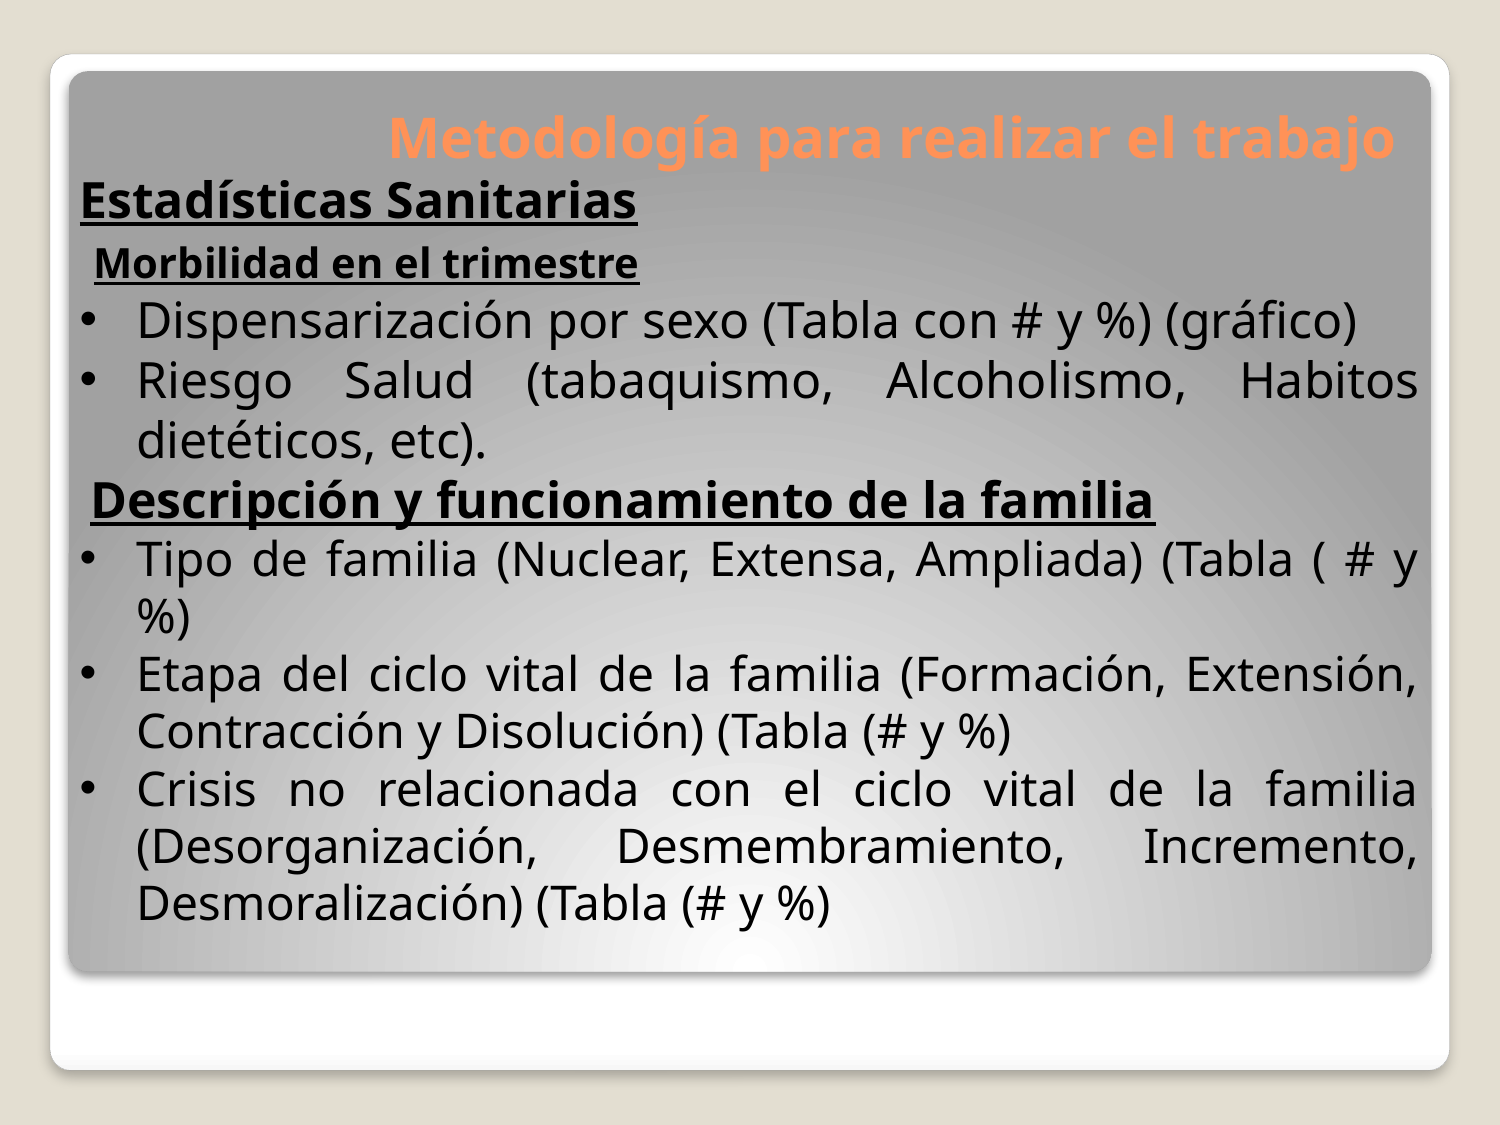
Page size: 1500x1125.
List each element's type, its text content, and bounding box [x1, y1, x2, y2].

text_box Metodología para realizar el trabajo [348, 86, 1412, 185]
text_box Estadísticas Sanitarias Morbilidad en el trimestre Dispensarización por sexo (Tabla con # y %) (gráfico) Riesgo Salud (tabaquismo, Alcoholismo, Habitos dietéticos, etc). Descripción y funcionamiento de la familia Tipo de familia (Nuclear, Extensa, Ampliada) (Tabla ( # y %) Etapa del ciclo vital de la familia (Formación, Extensión, Contracción y Disolución) (Tabla (# y %) Crisis no relacionada con el ciclo vital de la familia (Desorganización, Desmembramiento, Incremento, Desmoralización) (Tabla (# y %) [64, 160, 1436, 998]
